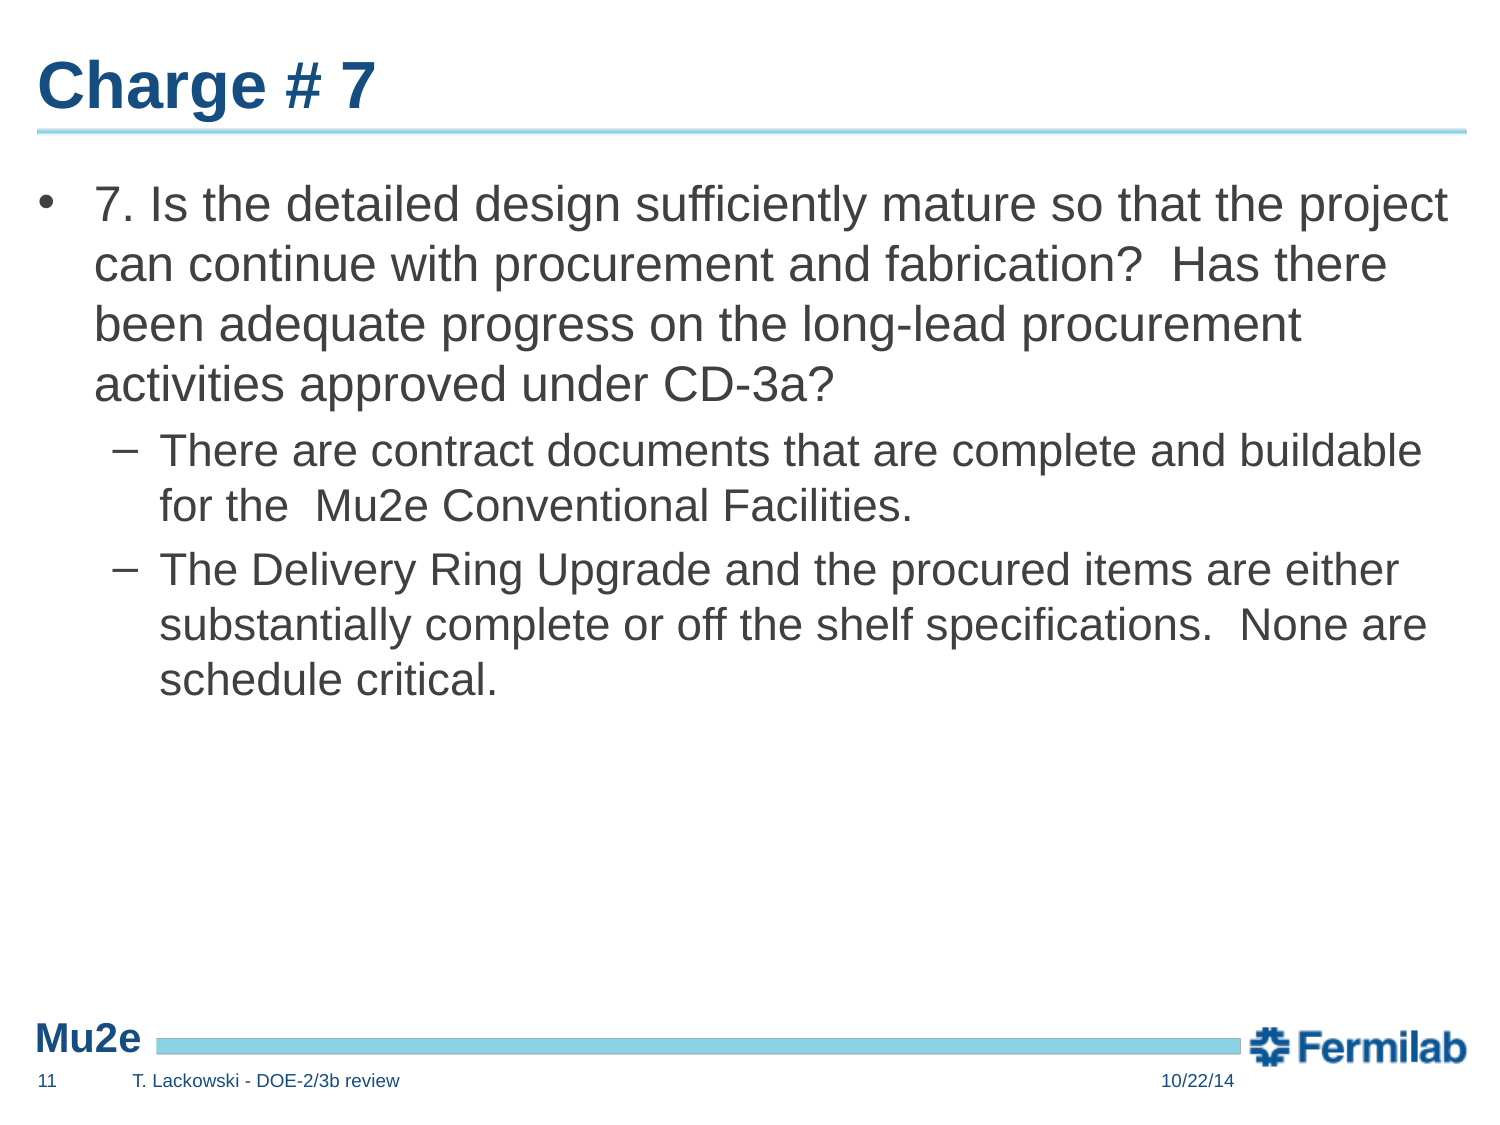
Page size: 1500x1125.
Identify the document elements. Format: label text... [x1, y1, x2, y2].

slide_number 11 [37, 1068, 111, 1109]
list 7. Is the detailed design sufficiently mature so that the project can continue with procurement and fabrication? Has there been adequate progress on the long-lead procurement activities approved under CD-3a? There are contract documents that are complete and buildable for the Mu2e Conventional Facilities. The Delivery Ring Upgrade and the procured items are either substantially complete or off the shelf specifications. None are schedule critical. [37, 171, 1461, 990]
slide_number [1058, 1068, 1235, 1109]
footer T. Lackowski - DOE-2/3b review [132, 1068, 1014, 1109]
title Charge # 7 [37, 17, 1463, 123]
